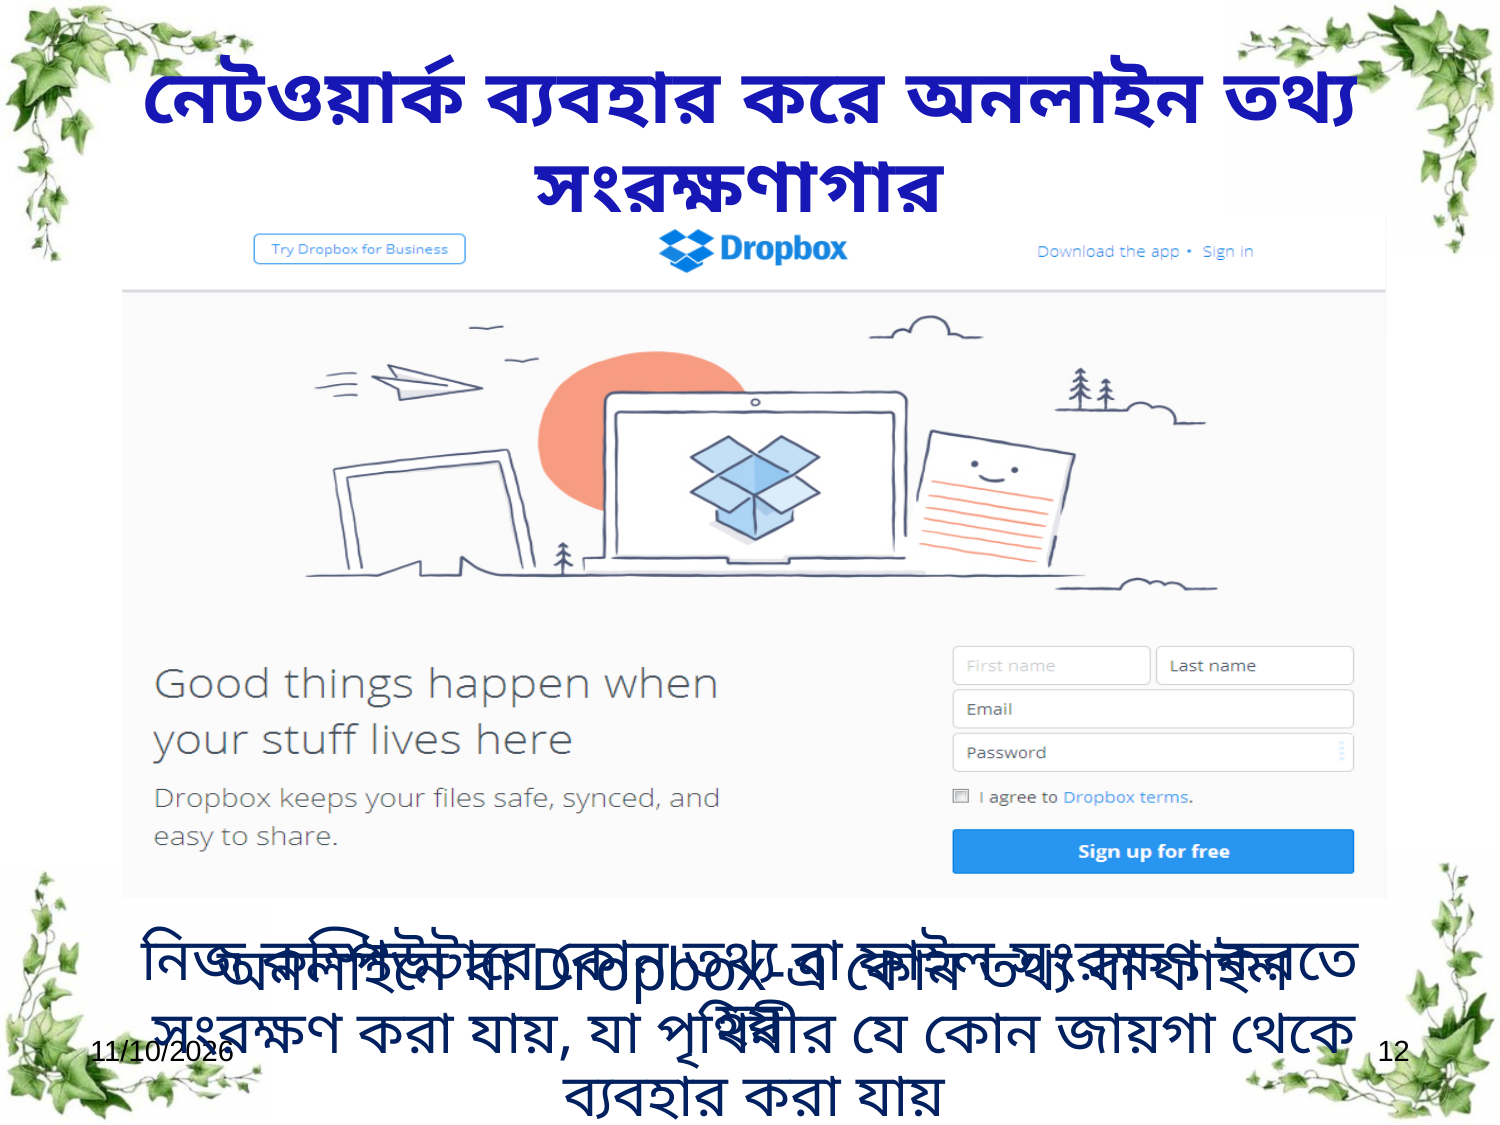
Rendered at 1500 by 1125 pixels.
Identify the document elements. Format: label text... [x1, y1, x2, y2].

picture [0, 867, 275, 1124]
picture [0, 0, 259, 275]
slide_number 12 [1074, 1024, 1425, 1103]
picture [1241, 850, 1499, 1125]
title নেটওয়ার্ক ব্যবহার করে অনলাইন তথ্য সংরক্ষণাগার [75, 45, 1425, 233]
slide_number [75, 1024, 425, 1103]
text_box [101, 211, 1407, 1076]
picture [1225, 0, 1500, 258]
